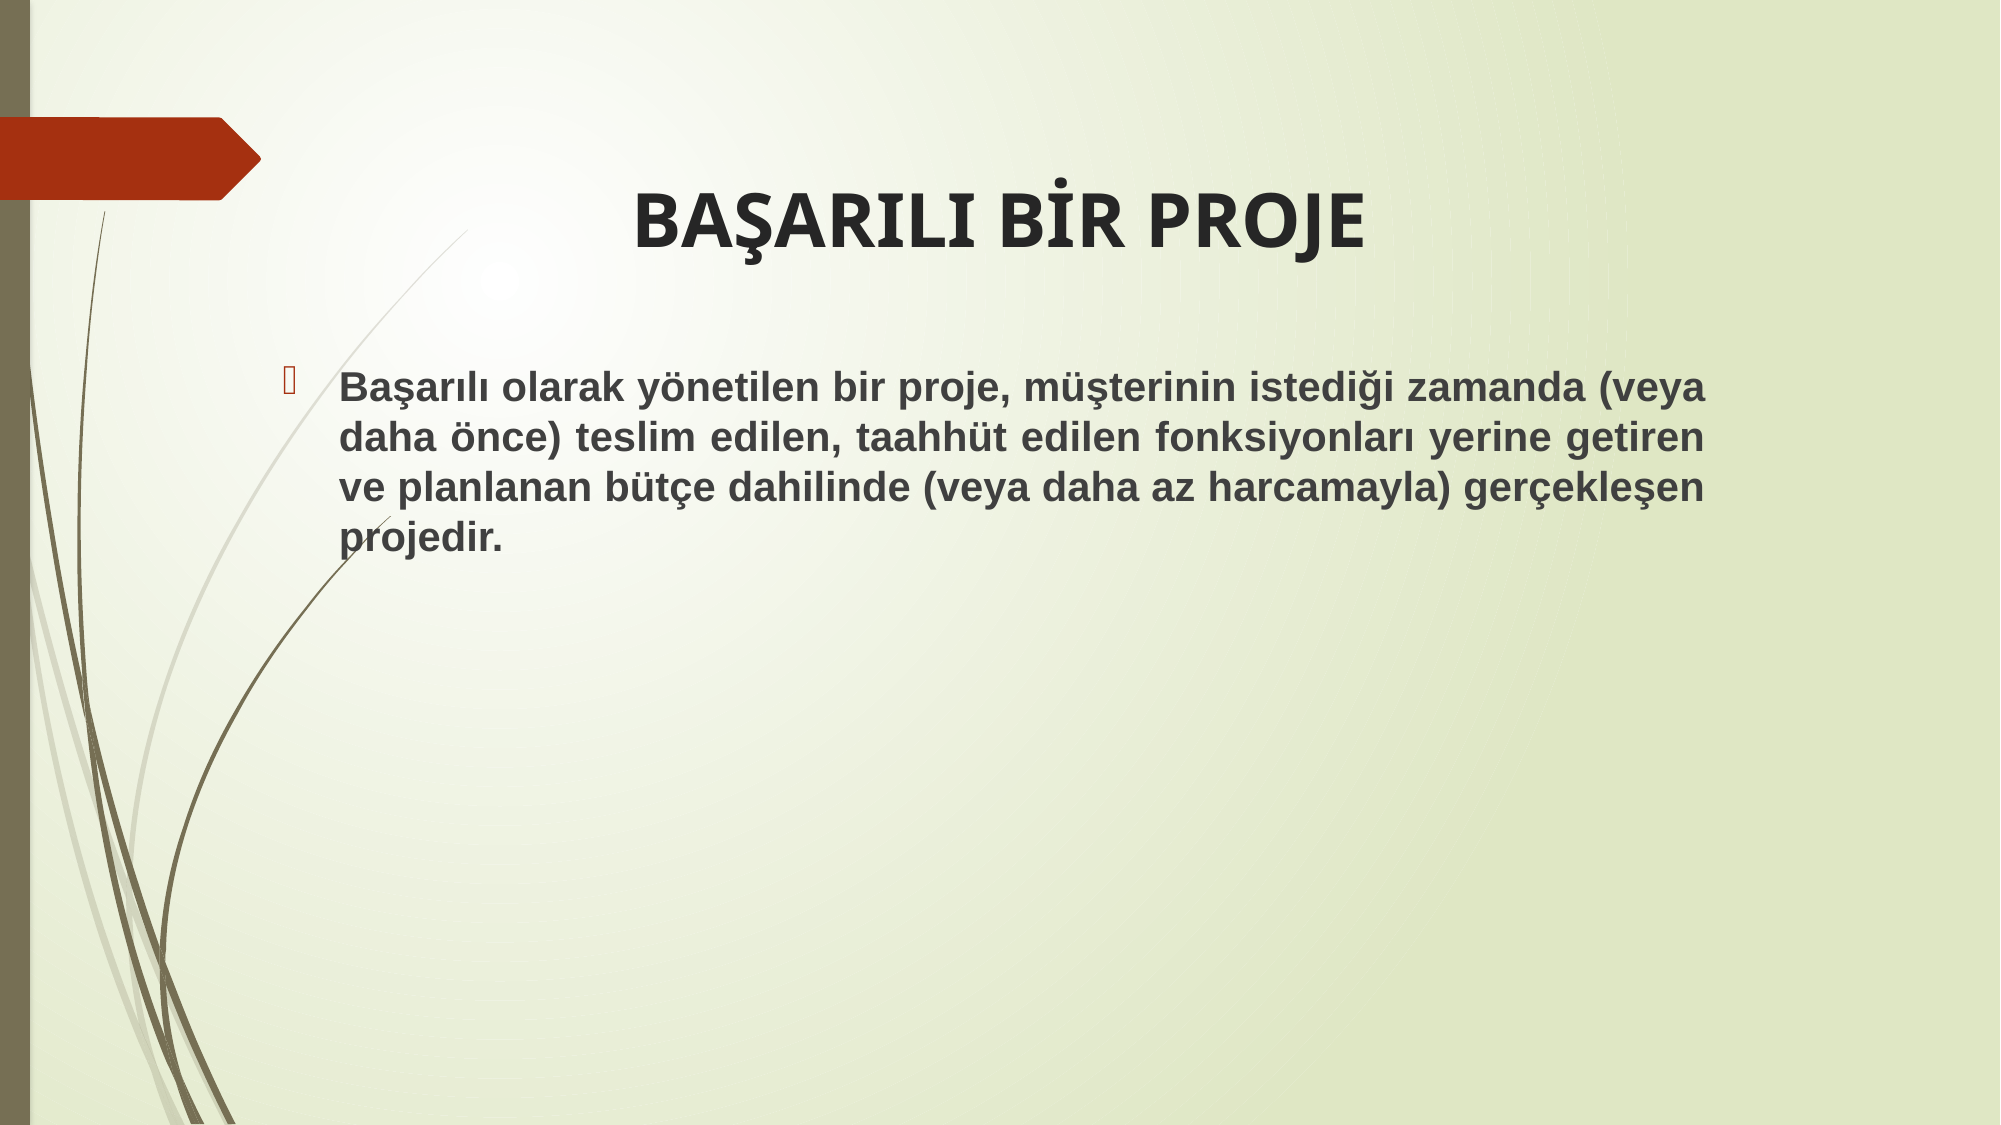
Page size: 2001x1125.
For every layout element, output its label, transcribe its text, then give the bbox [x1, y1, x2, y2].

list Başarılı olarak yönetilen bir proje, müşterinin istediği zamanda (veya daha önce) teslim edilen, taahhüt edilen fonksiyonları yerine getiren ve planlanan bütçe dahilinde (veya daha az harcamayla) gerçekleşen projedir. [267, 352, 1721, 1028]
title BAŞARILI BİR PROJE [362, 164, 1638, 352]
